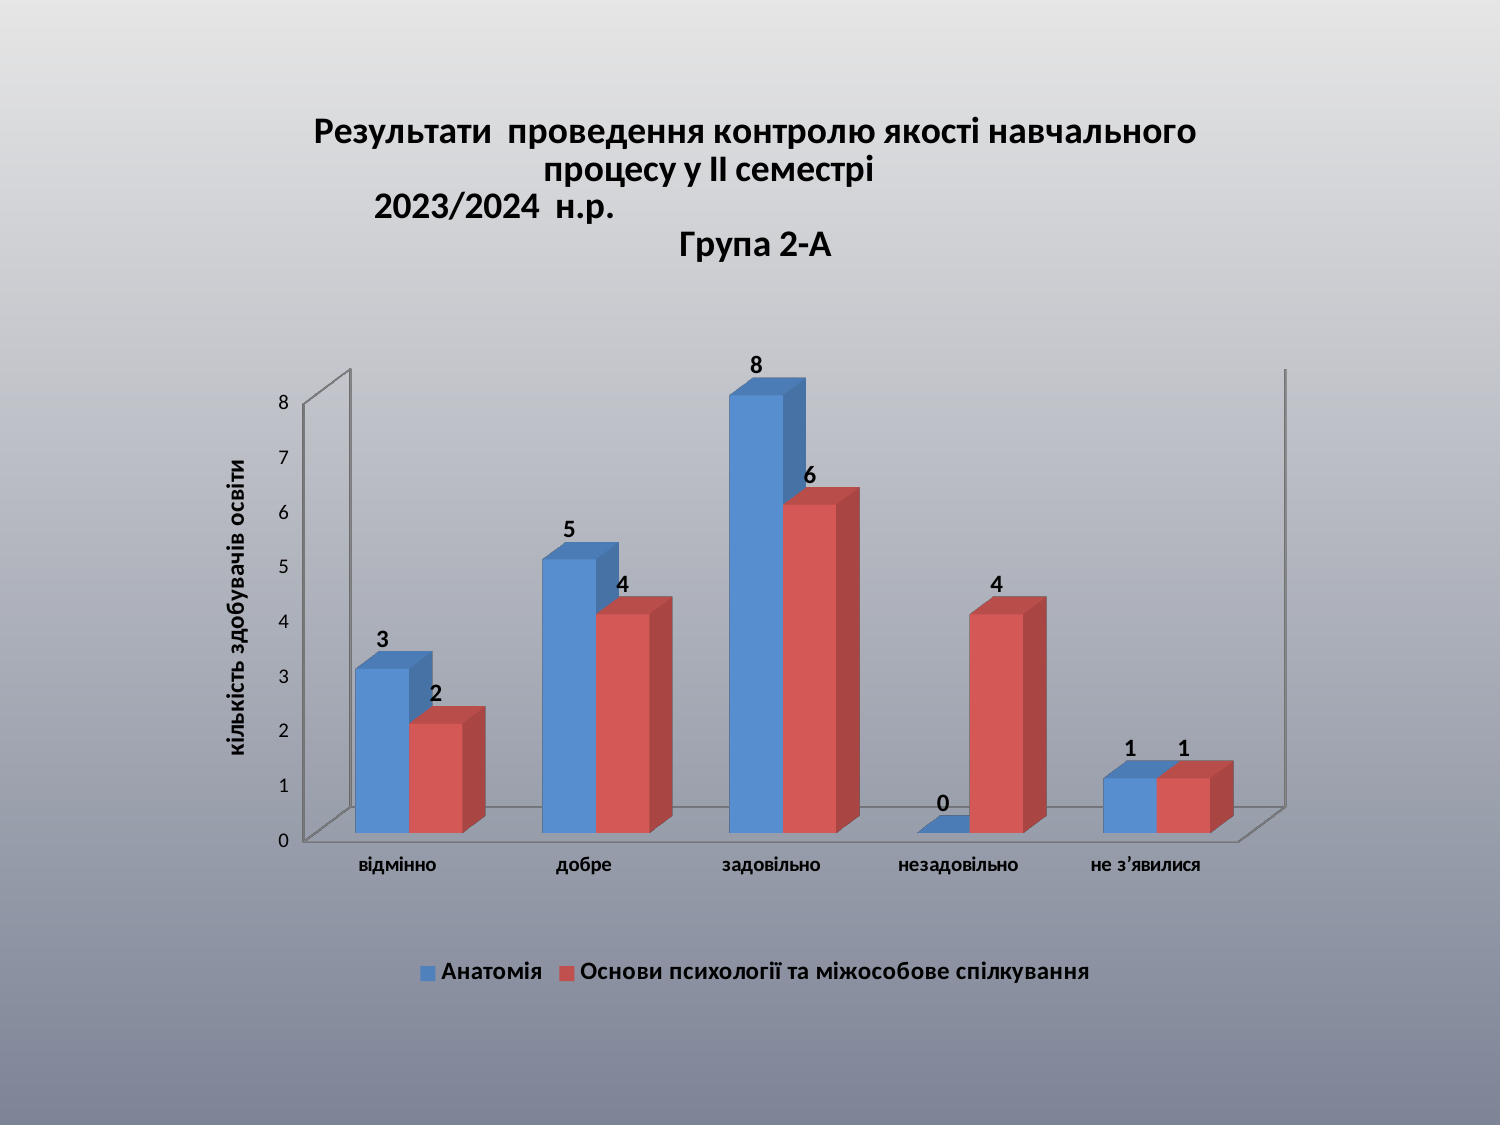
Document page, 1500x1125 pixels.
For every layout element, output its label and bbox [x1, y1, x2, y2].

chart [170, 77, 1341, 993]
